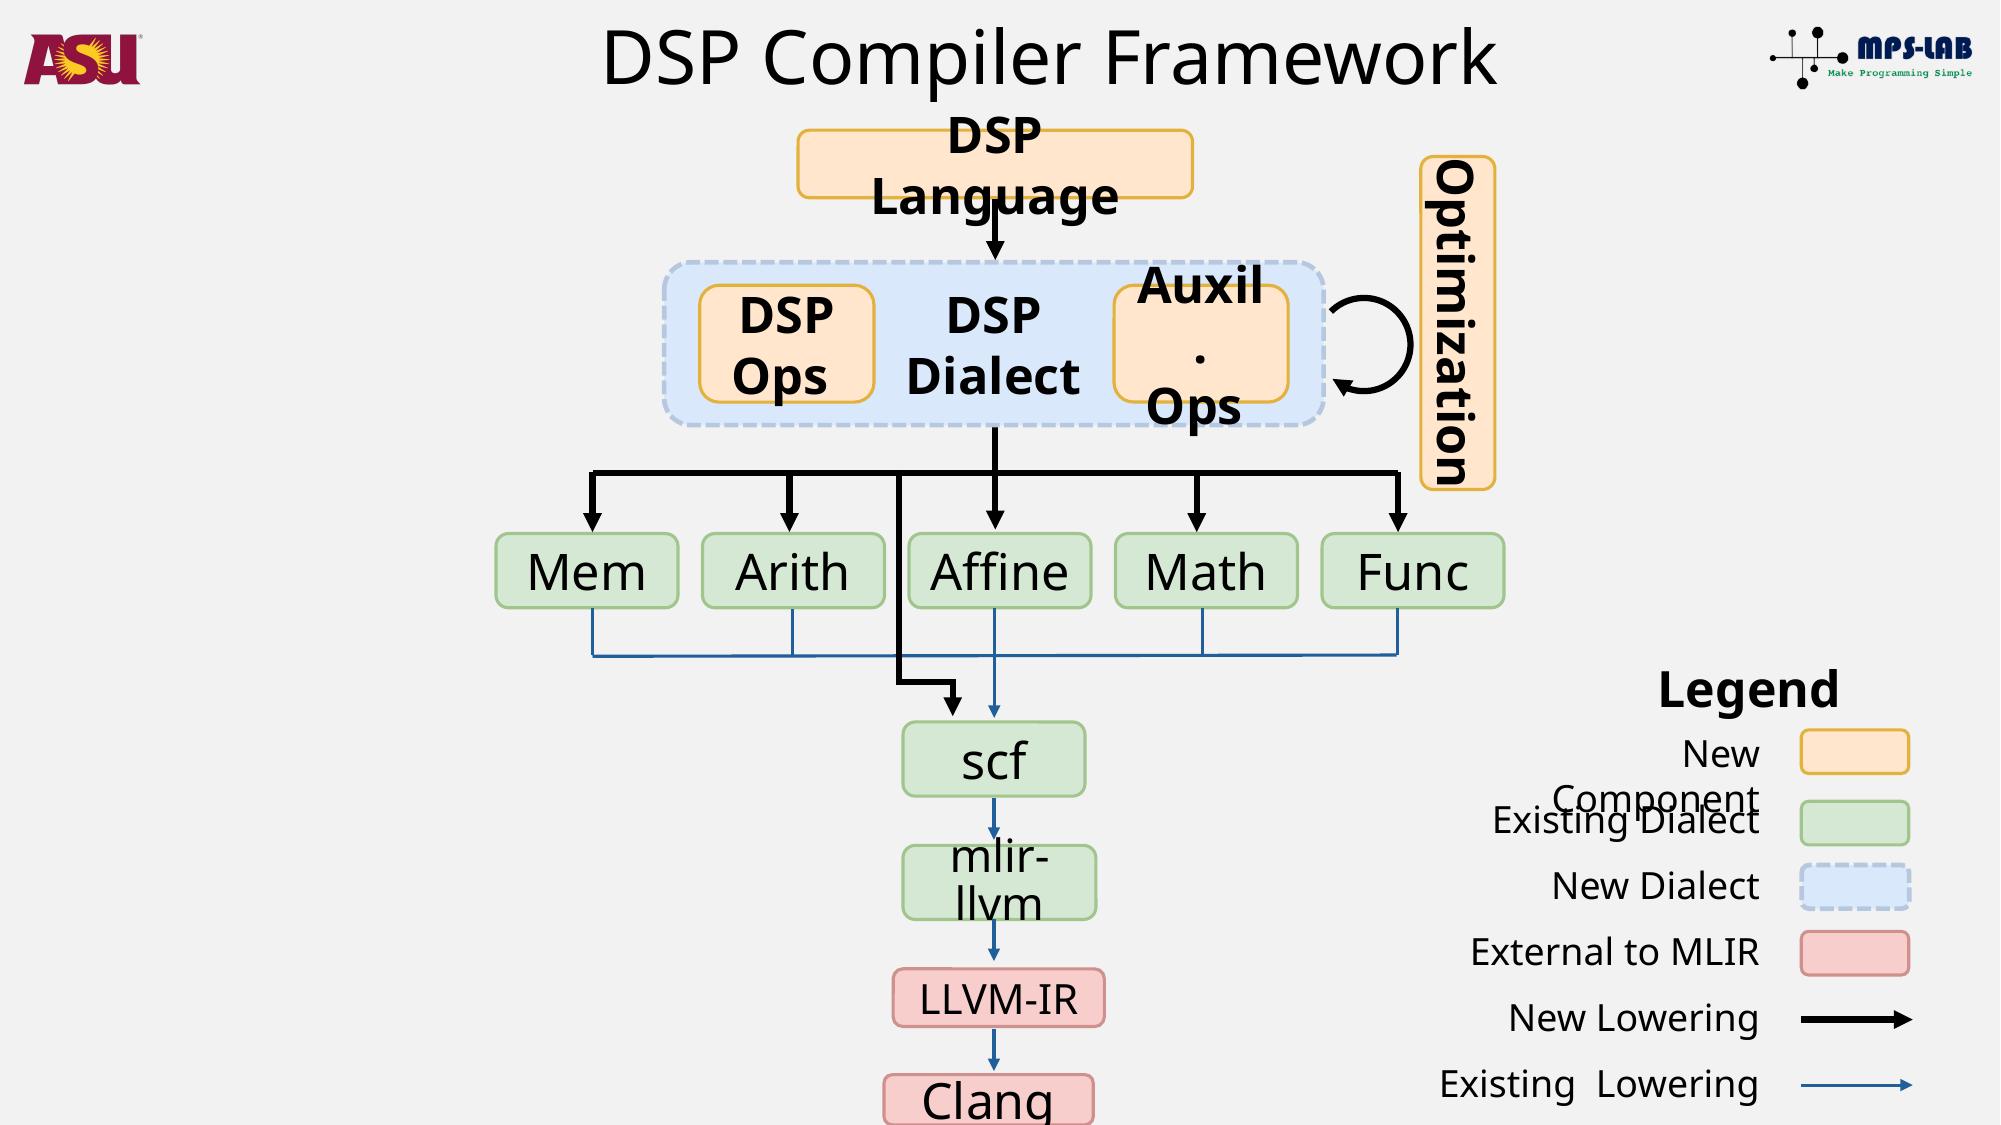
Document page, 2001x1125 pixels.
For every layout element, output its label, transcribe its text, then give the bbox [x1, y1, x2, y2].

picture [8, 17, 158, 102]
text_box DSP Compiler Framework [187, 0, 1913, 107]
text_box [495, 129, 1505, 1125]
picture [1913, 12, 1992, 97]
text_box Legend [1633, 650, 1865, 722]
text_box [1380, 722, 1914, 1115]
